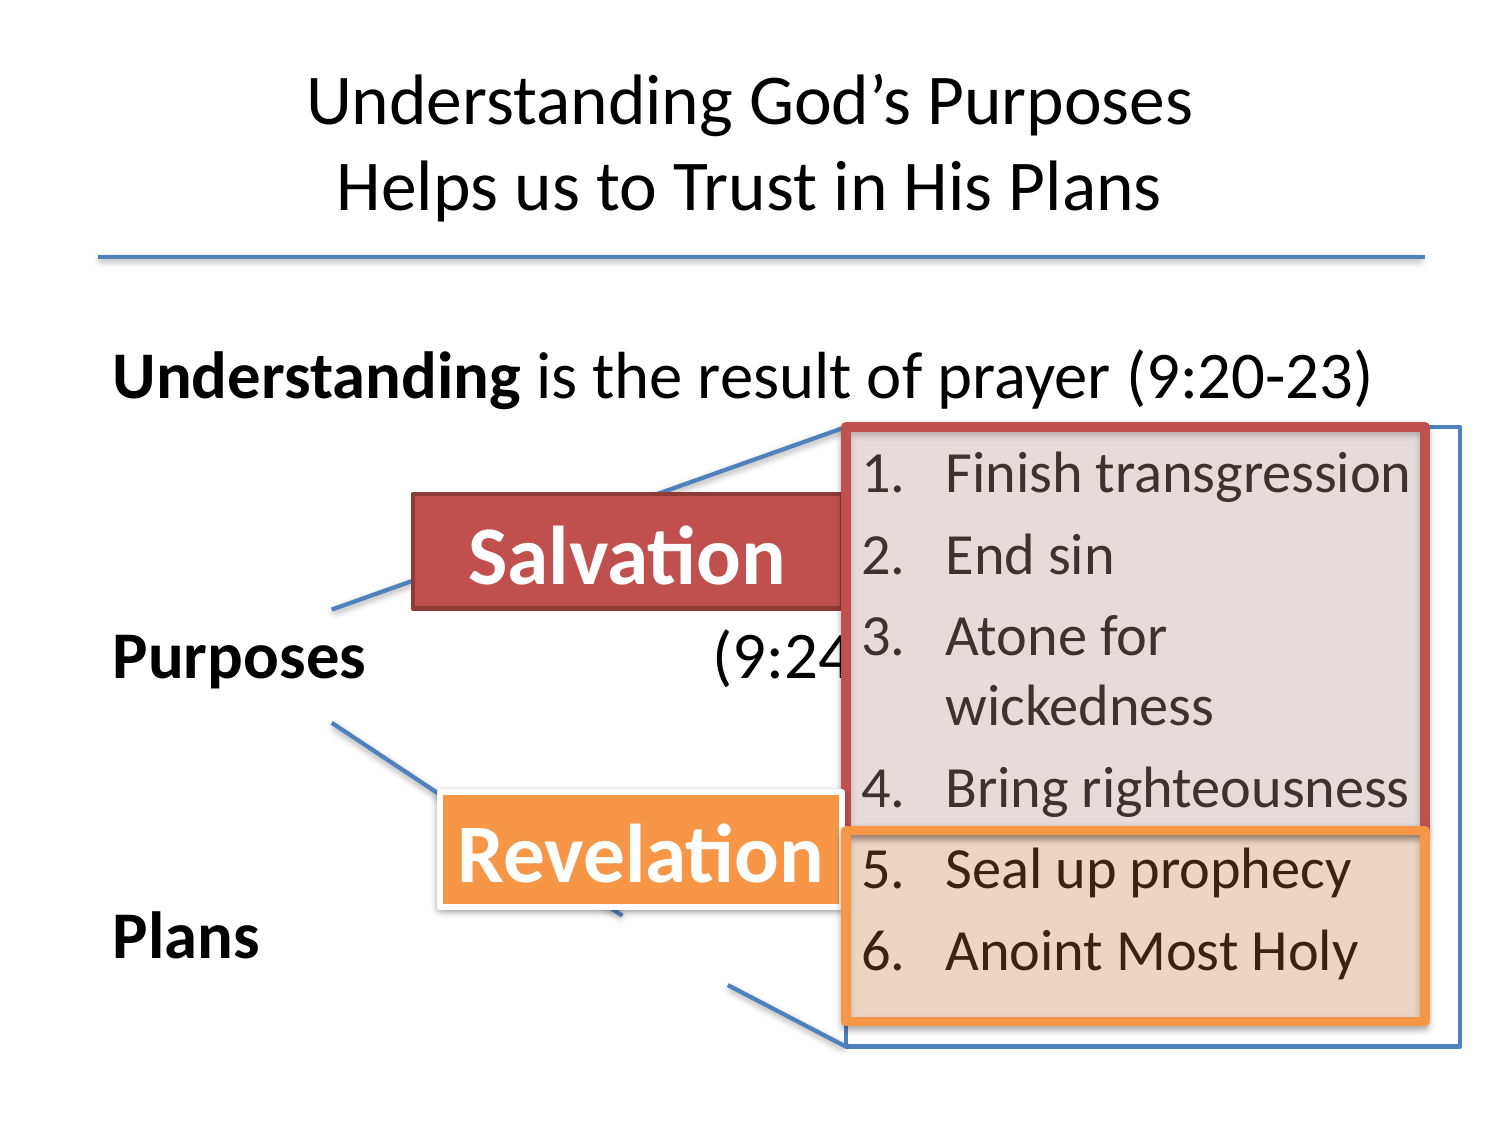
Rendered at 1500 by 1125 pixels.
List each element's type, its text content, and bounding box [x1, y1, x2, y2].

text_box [439, 791, 1426, 1022]
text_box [331, 426, 1461, 1047]
title Understanding God’s Purposes Helps us to Trust in His Plans [75, 45, 1425, 233]
text_box Understanding is the result of prayer (9:20-23) Purposes (9:24) Plans (9:25-27) [97, 324, 1425, 1022]
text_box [412, 426, 1426, 831]
